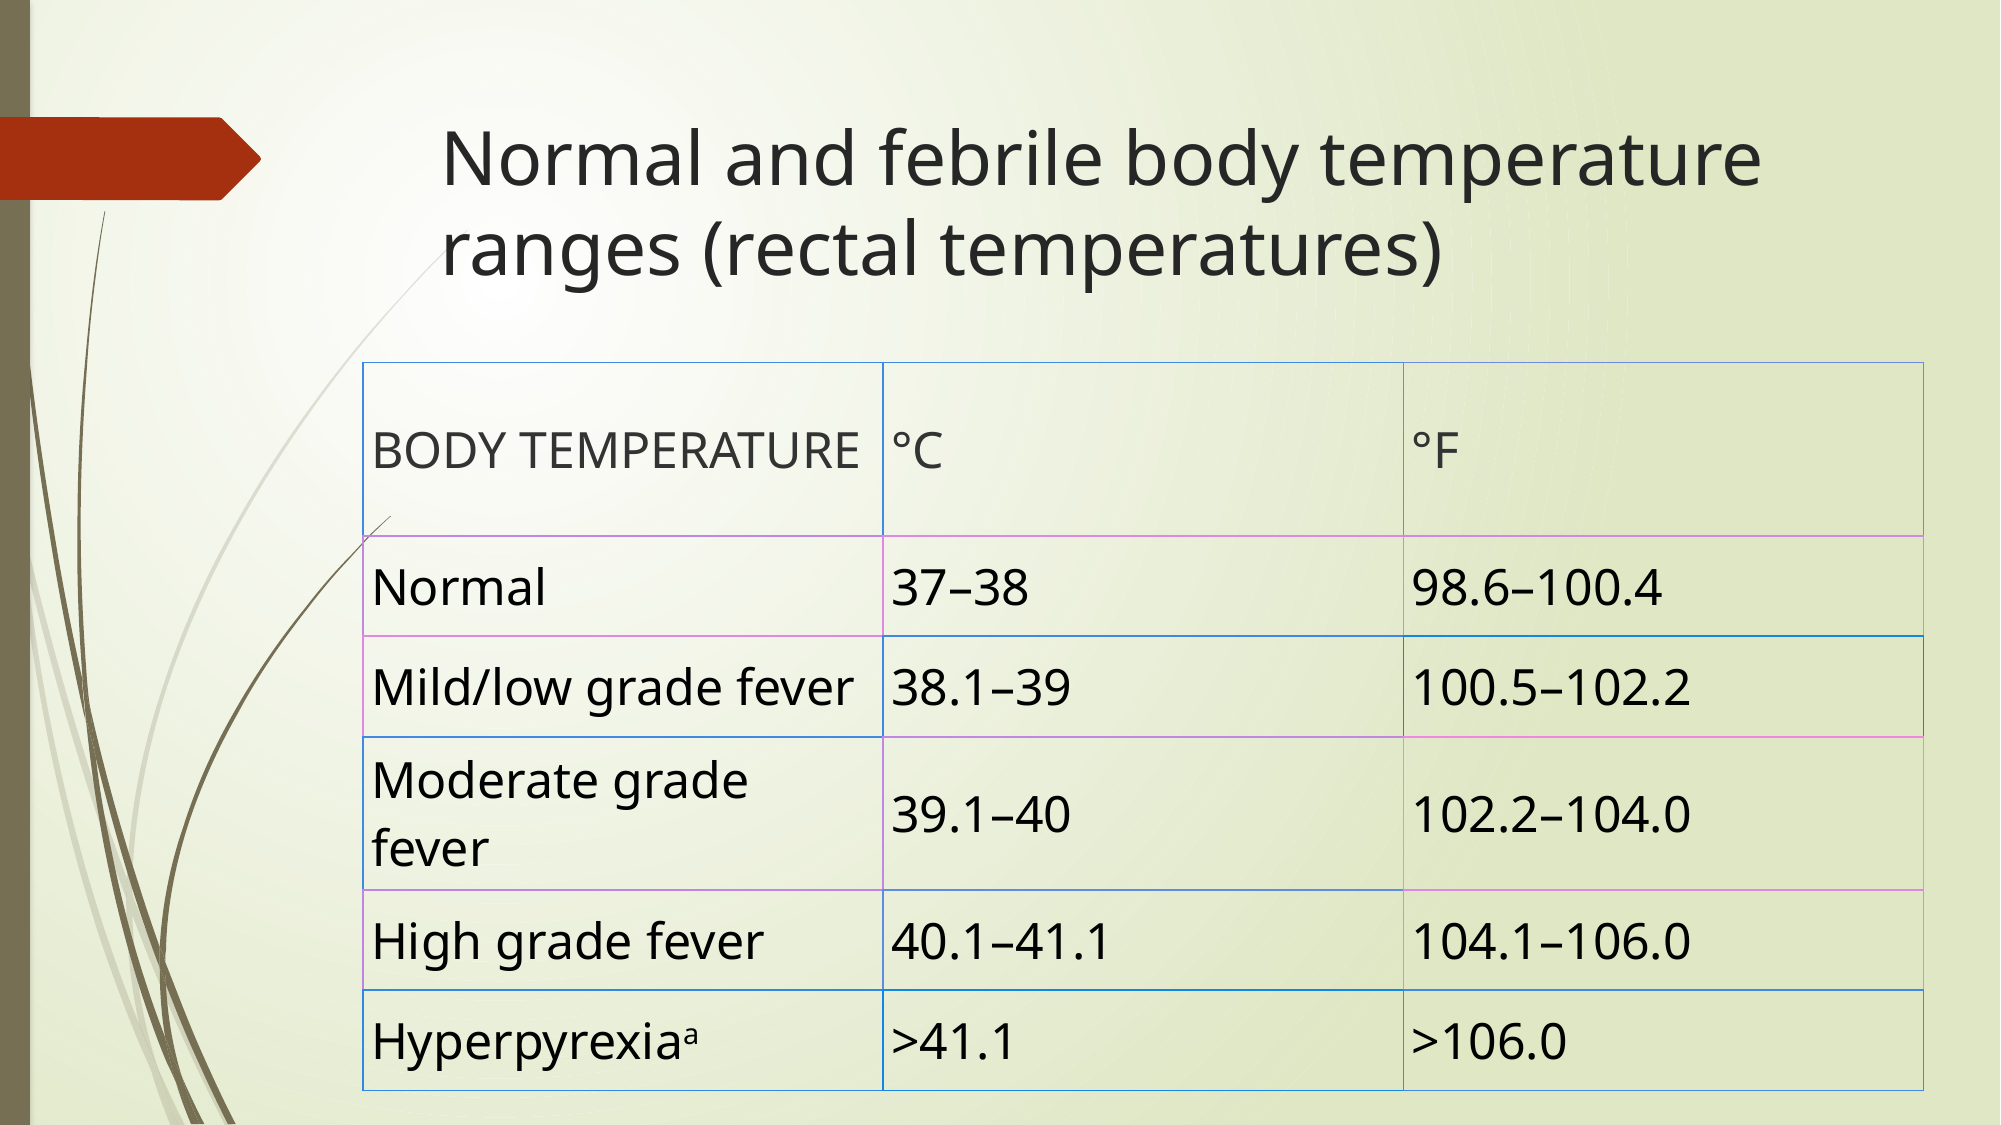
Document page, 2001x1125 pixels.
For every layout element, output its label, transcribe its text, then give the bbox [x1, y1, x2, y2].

table_cell 39.1–40 [884, 738, 1403, 889]
table_cell >106.0 [1404, 991, 1923, 1090]
table_cell 102.2–104.0 [1404, 738, 1923, 889]
table_header BODY TEMPERATURE [364, 363, 882, 535]
table_cell 104.1–106.0 [1404, 891, 1923, 989]
table_cell Normal [364, 537, 882, 635]
table_cell Hyperpyrexiaa [364, 991, 882, 1090]
title Normal and febrile body temperature ranges (rectal temperatures) [425, 102, 1888, 313]
table_cell Mild/low grade fever [364, 637, 882, 736]
table_cell 40.1–41.1 [884, 891, 1403, 989]
table_cell 37–38 [884, 537, 1403, 635]
table_cell 100.5–102.2 [1404, 637, 1923, 736]
table_cell 98.6–100.4 [1404, 537, 1923, 635]
table_header °F [1404, 363, 1923, 535]
table_cell Moderate grade fever [364, 738, 882, 889]
table_cell High grade fever [364, 891, 882, 989]
table_cell >41.1 [884, 991, 1403, 1090]
table_cell 38.1–39 [884, 637, 1403, 736]
table_header °C [884, 363, 1403, 535]
